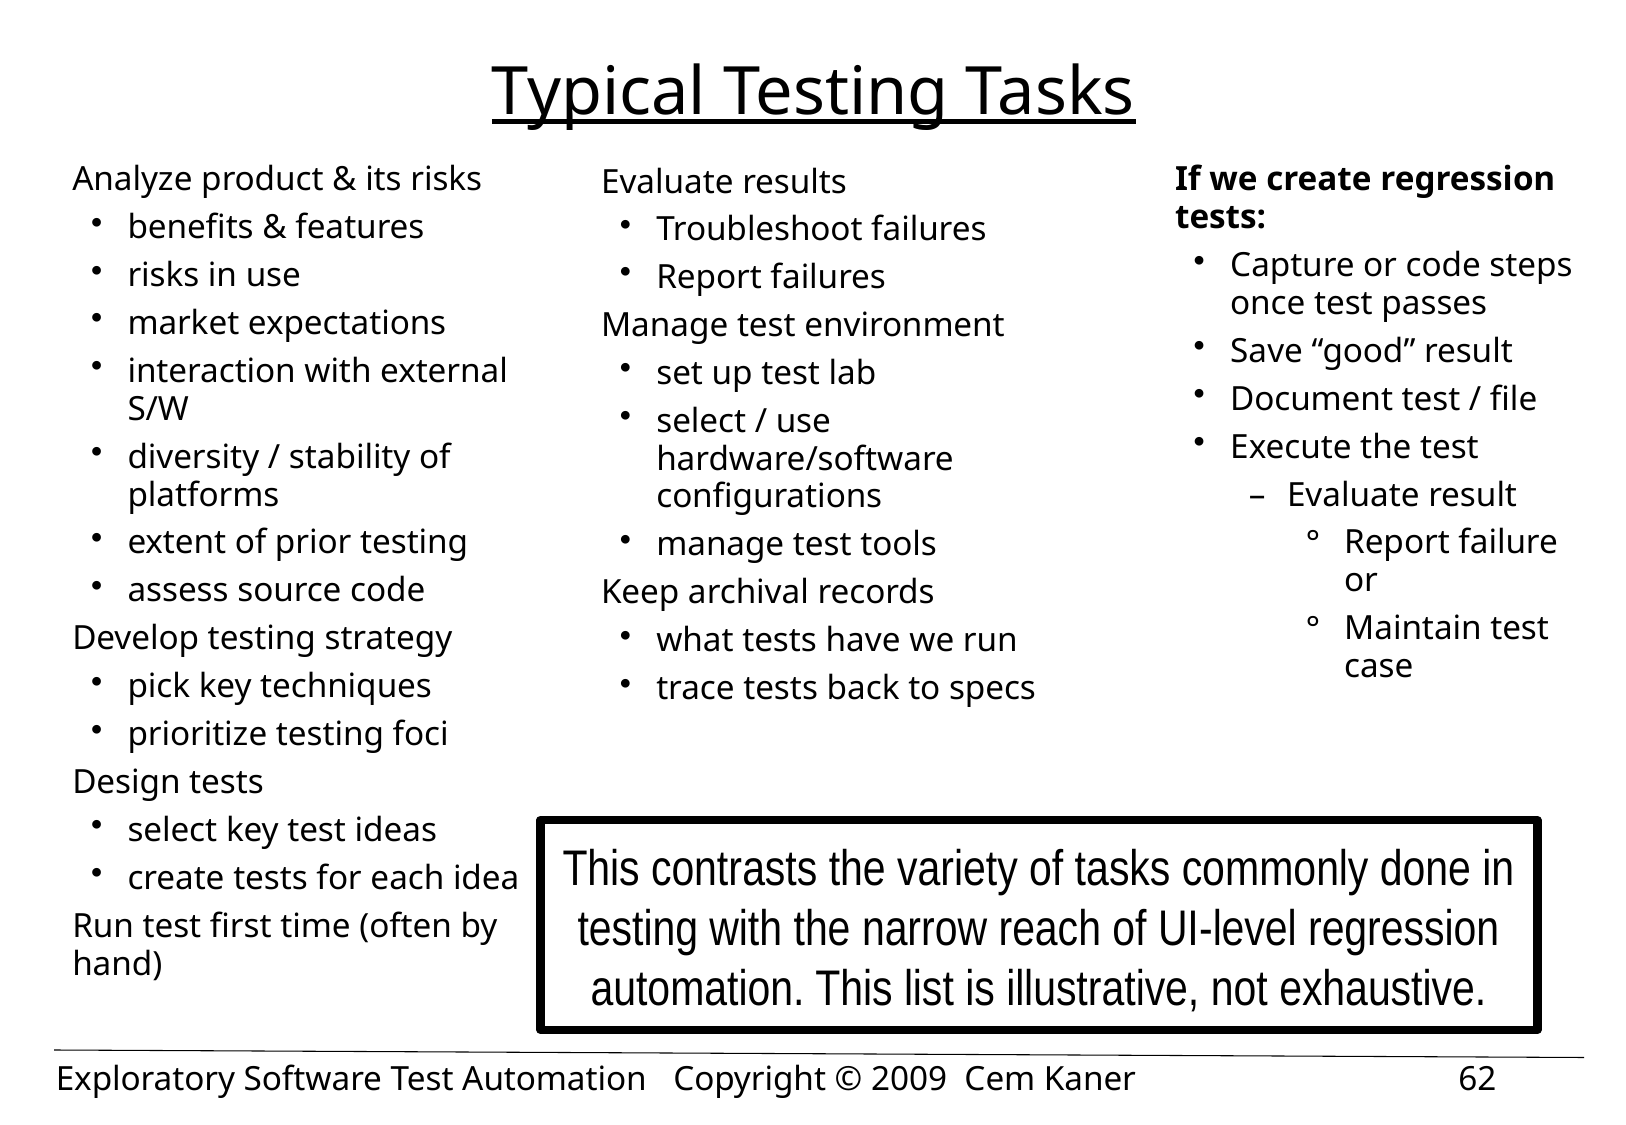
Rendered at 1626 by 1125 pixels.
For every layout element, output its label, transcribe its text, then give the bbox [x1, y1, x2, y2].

text_box This contrasts the variety of tasks commonly done in testing with the narrow reach of UI-level regression automation. This list is illustrative, not exhaustive. [540, 820, 1538, 1030]
list Analyze product & its risks benefits & features risks in use market expectations interaction with external S/W diversity / stability of platforms extent of prior testing assess source code Develop testing strategy pick key techniques prioritize testing foci Design tests select key test ideas create tests for each idea Run test first time (often by hand) [57, 152, 585, 1026]
title Typical Testing Tasks [67, 24, 1561, 151]
text_box Evaluate results Troubleshoot failures Report failures Manage test environment set up test lab select / use hardware/software configurations manage test tools Keep archival records what tests have we run trace tests back to specs [585, 152, 1119, 820]
list If we create regression tests: Capture or code steps once test passes Save “good” result Document test / file Execute the test Evaluate result Report failure or Maintain test case [1159, 152, 1608, 986]
